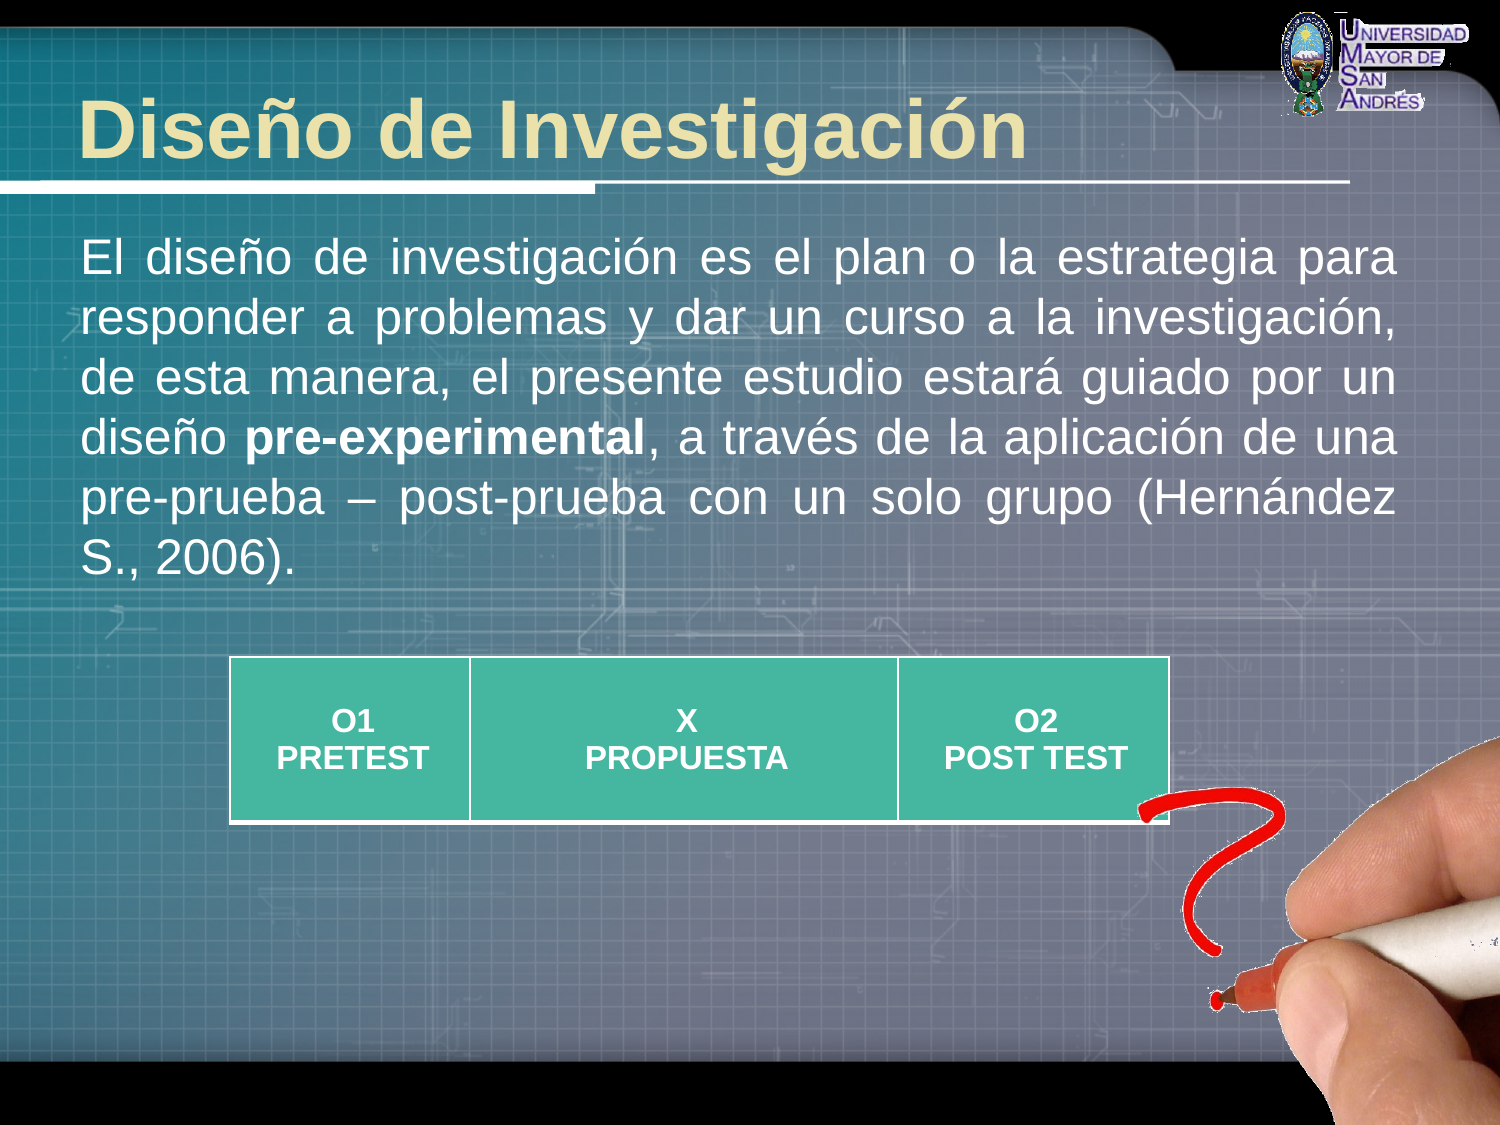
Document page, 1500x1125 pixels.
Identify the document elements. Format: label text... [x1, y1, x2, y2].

table_header O2 POST TEST [899, 658, 1168, 820]
title Diseño de Investigación [62, 87, 1400, 163]
table_header X PROPUESTA [471, 658, 897, 820]
text_box El diseño de investigación es el plan o la estrategia para responder a problemas y dar un curso a la investigación, de esta manera, el presente estudio estará guiado por un diseño pre-experimental, a través de la aplicación de una pre-prueba – post-prueba con un solo grupo (Hernández S., 2006). [65, 217, 1413, 593]
table_header O1 PRETEST [231, 658, 469, 820]
picture [0, 0, 1500, 1125]
